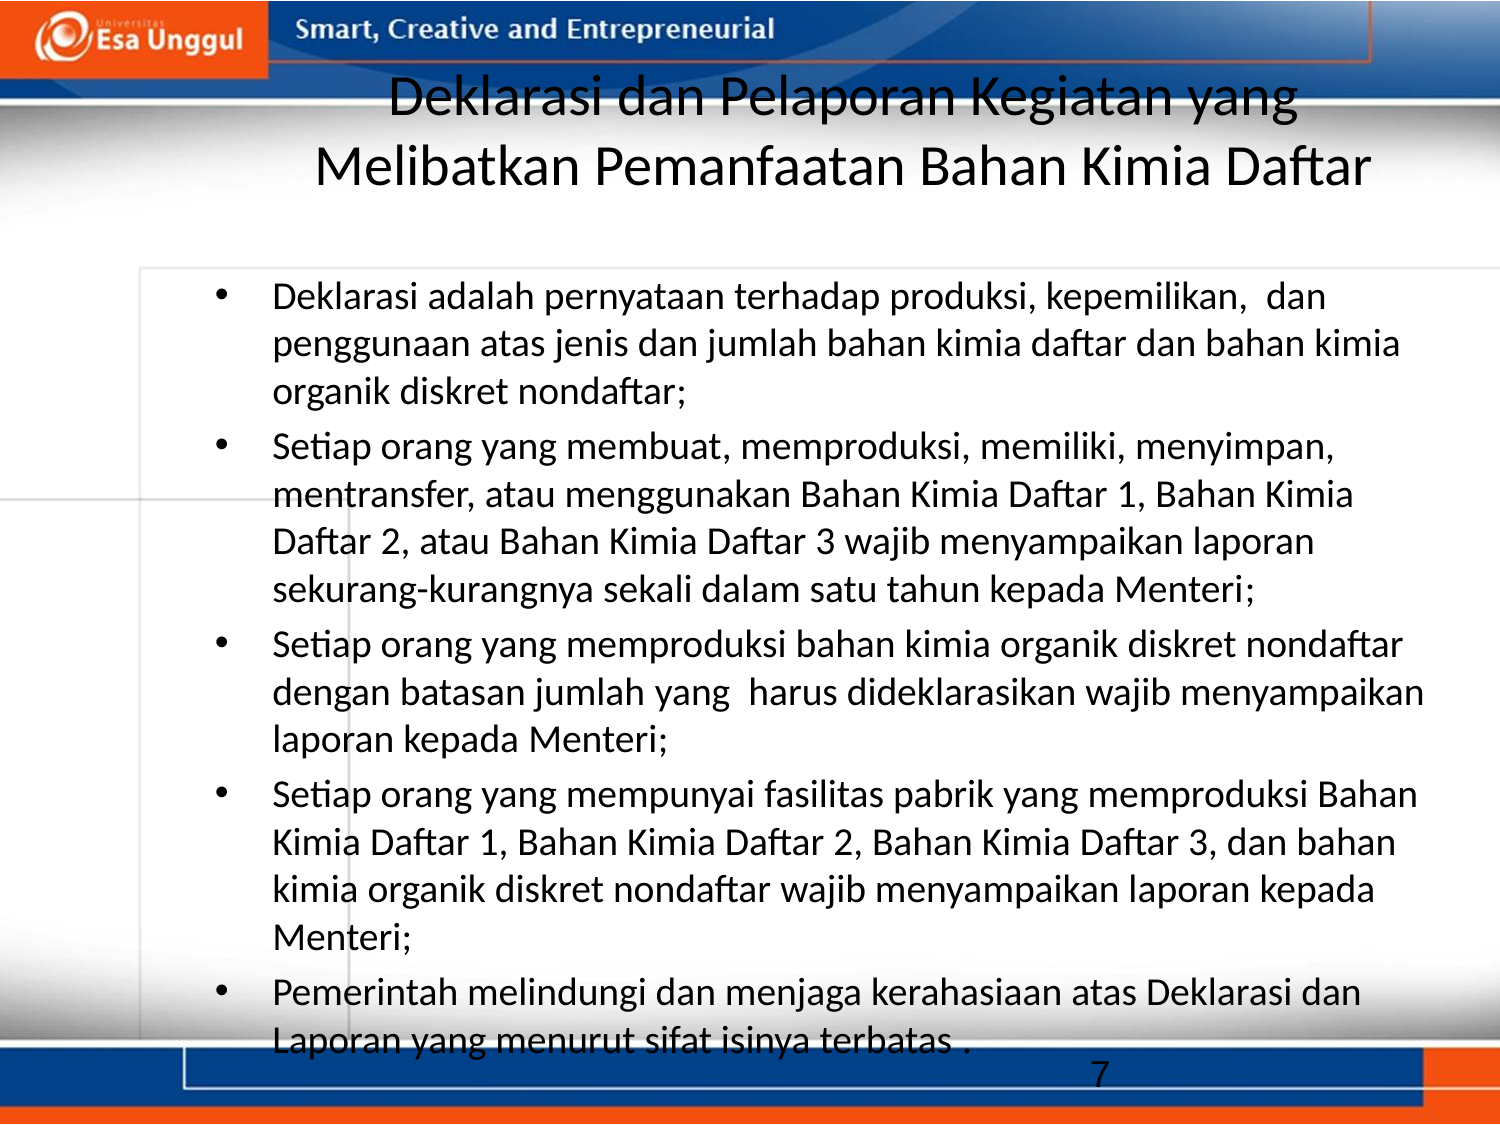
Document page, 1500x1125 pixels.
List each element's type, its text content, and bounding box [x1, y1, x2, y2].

title Deklarasi dan Pelaporan Kegiatan yang Melibatkan Pemanfaatan Bahan Kimia Daftar [262, 50, 1425, 175]
picture [0, 1, 1500, 1124]
slide_number 7 [1074, 1050, 1425, 1103]
list Deklarasi adalah pernyataan terhadap produksi, kepemilikan, dan penggunaan atas jenis dan jumlah bahan kimia daftar dan bahan kimia organik diskret nondaftar; Setiap orang yang membuat, memproduksi, memiliki, menyimpan, mentransfer, atau menggunakan Bahan Kimia Daftar 1, Bahan Kimia Daftar 2, atau Bahan Kimia Daftar 3 wajib menyampaikan laporan sekurang-kurangnya sekali dalam satu tahun kepada Menteri; Setiap orang yang memproduksi bahan kimia organik diskret nondaftar dengan batasan jumlah yang harus dideklarasikan wajib menyampaikan laporan kepada Menteri; Setiap orang yang mempunyai fasilitas pabrik yang memproduksi Bahan Kimia Daftar 1, Bahan Kimia Daftar 2, Bahan Kimia Daftar 3, dan bahan kimia organik diskret nondaftar wajib menyampaikan laporan kepada Menteri; Pemerintah melindungi dan menjaga kerahasiaan atas Deklarasi dan Laporan yang menurut sifat isinya terbatas . [200, 262, 1463, 1050]
